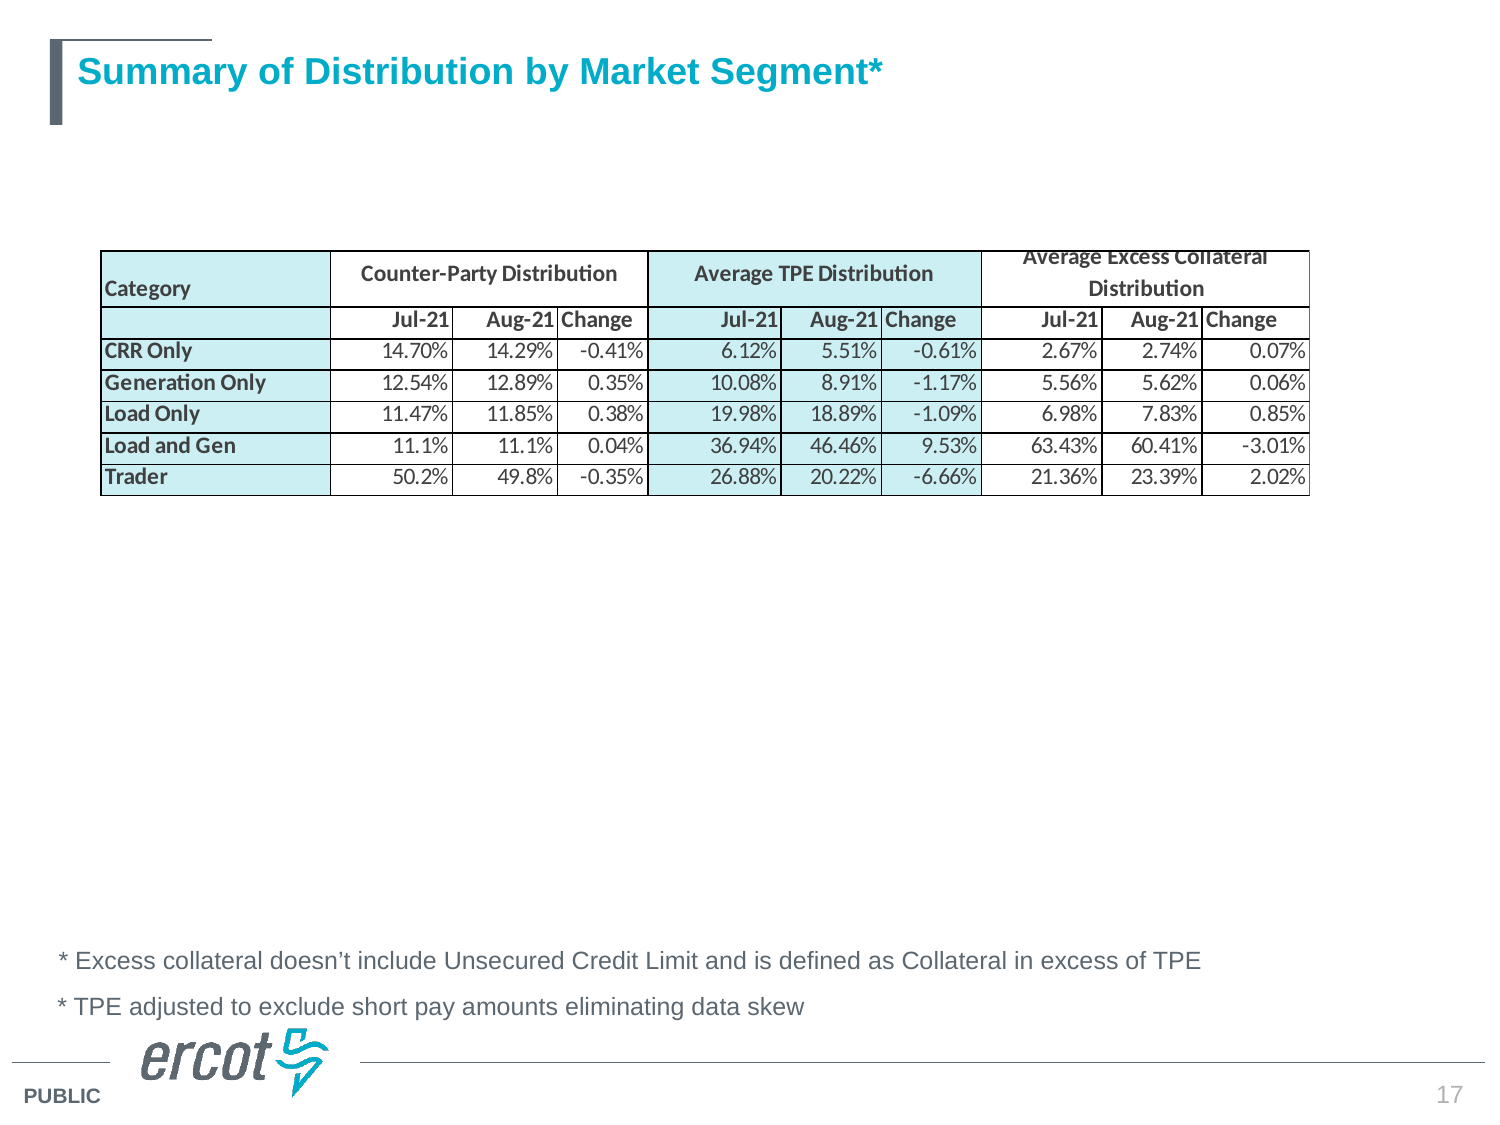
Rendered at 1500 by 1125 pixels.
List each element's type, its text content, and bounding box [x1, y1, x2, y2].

picture [99, 249, 1312, 497]
picture [137, 1066, 332, 1100]
title Summary of Distribution by Market Segment* [62, 39, 1450, 228]
slide_number 17 [1412, 1076, 1488, 1112]
text_box * Excess collateral doesn’t include Unsecured Credit Limit and is defined as Collateral in excess of TPE [43, 937, 1413, 983]
text_box * TPE adjusted to exclude short pay amounts eliminating data skew [42, 982, 1355, 1066]
